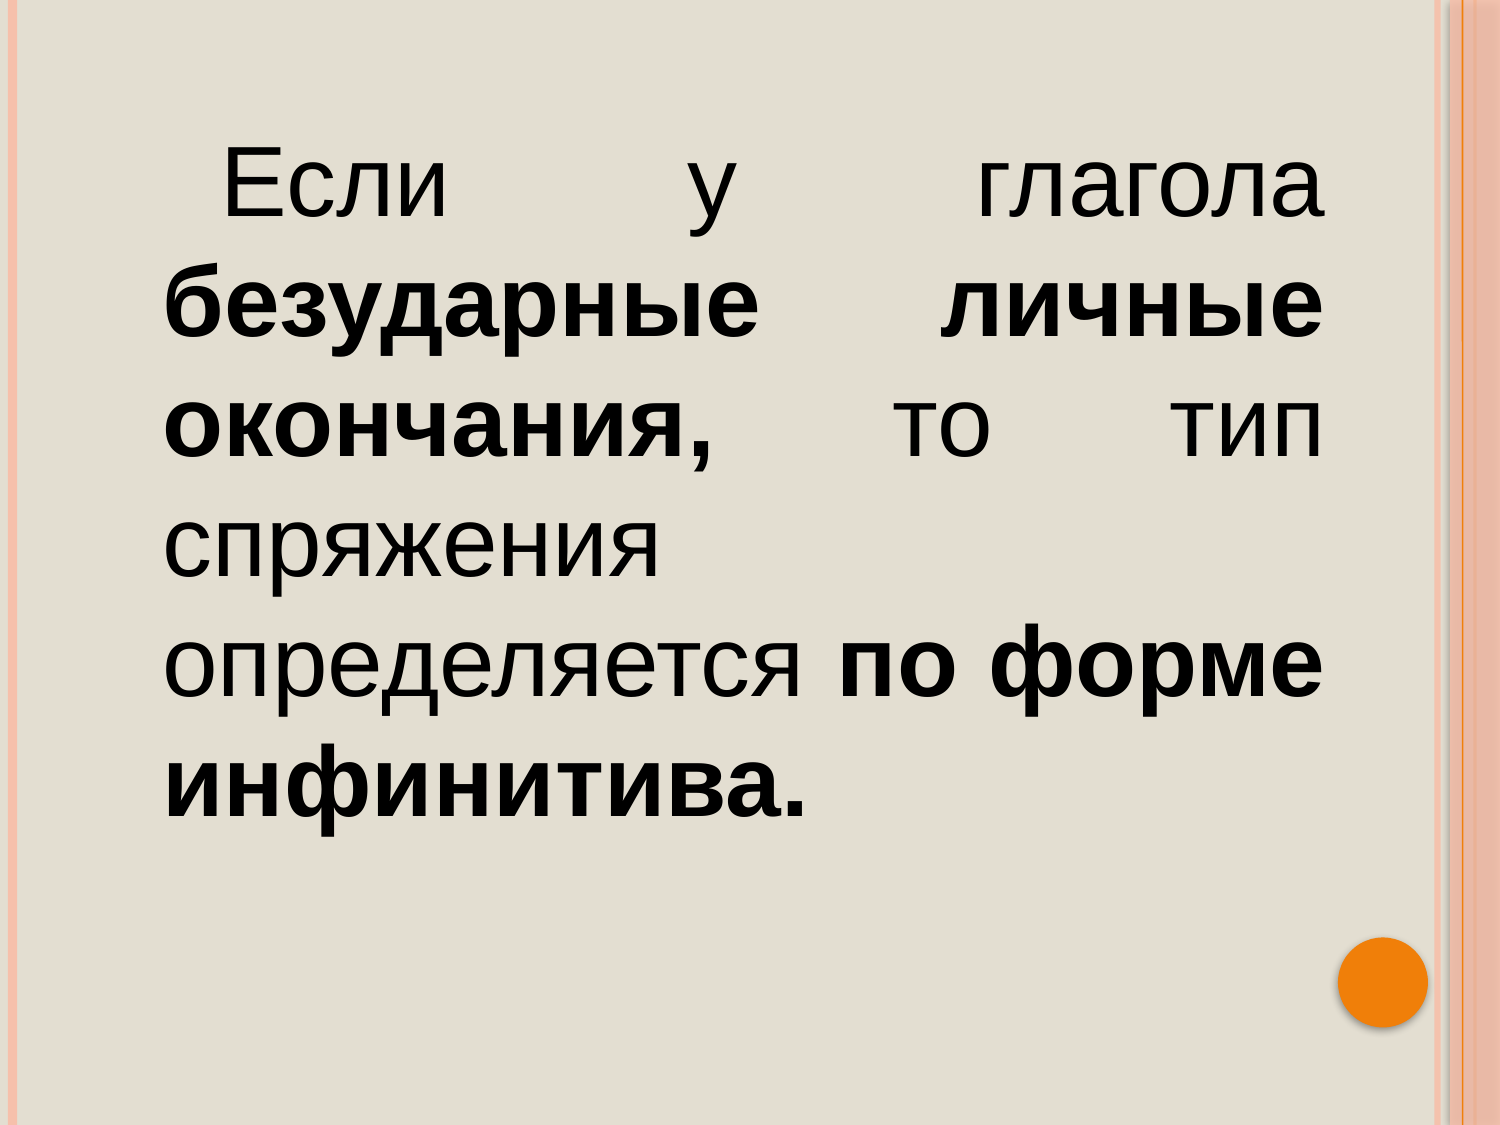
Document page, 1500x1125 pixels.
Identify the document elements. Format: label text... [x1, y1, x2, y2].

text_box Если у глагола безударные личные окончания, то тип спряжения определяется по форме инфинитива. [147, 108, 1341, 844]
